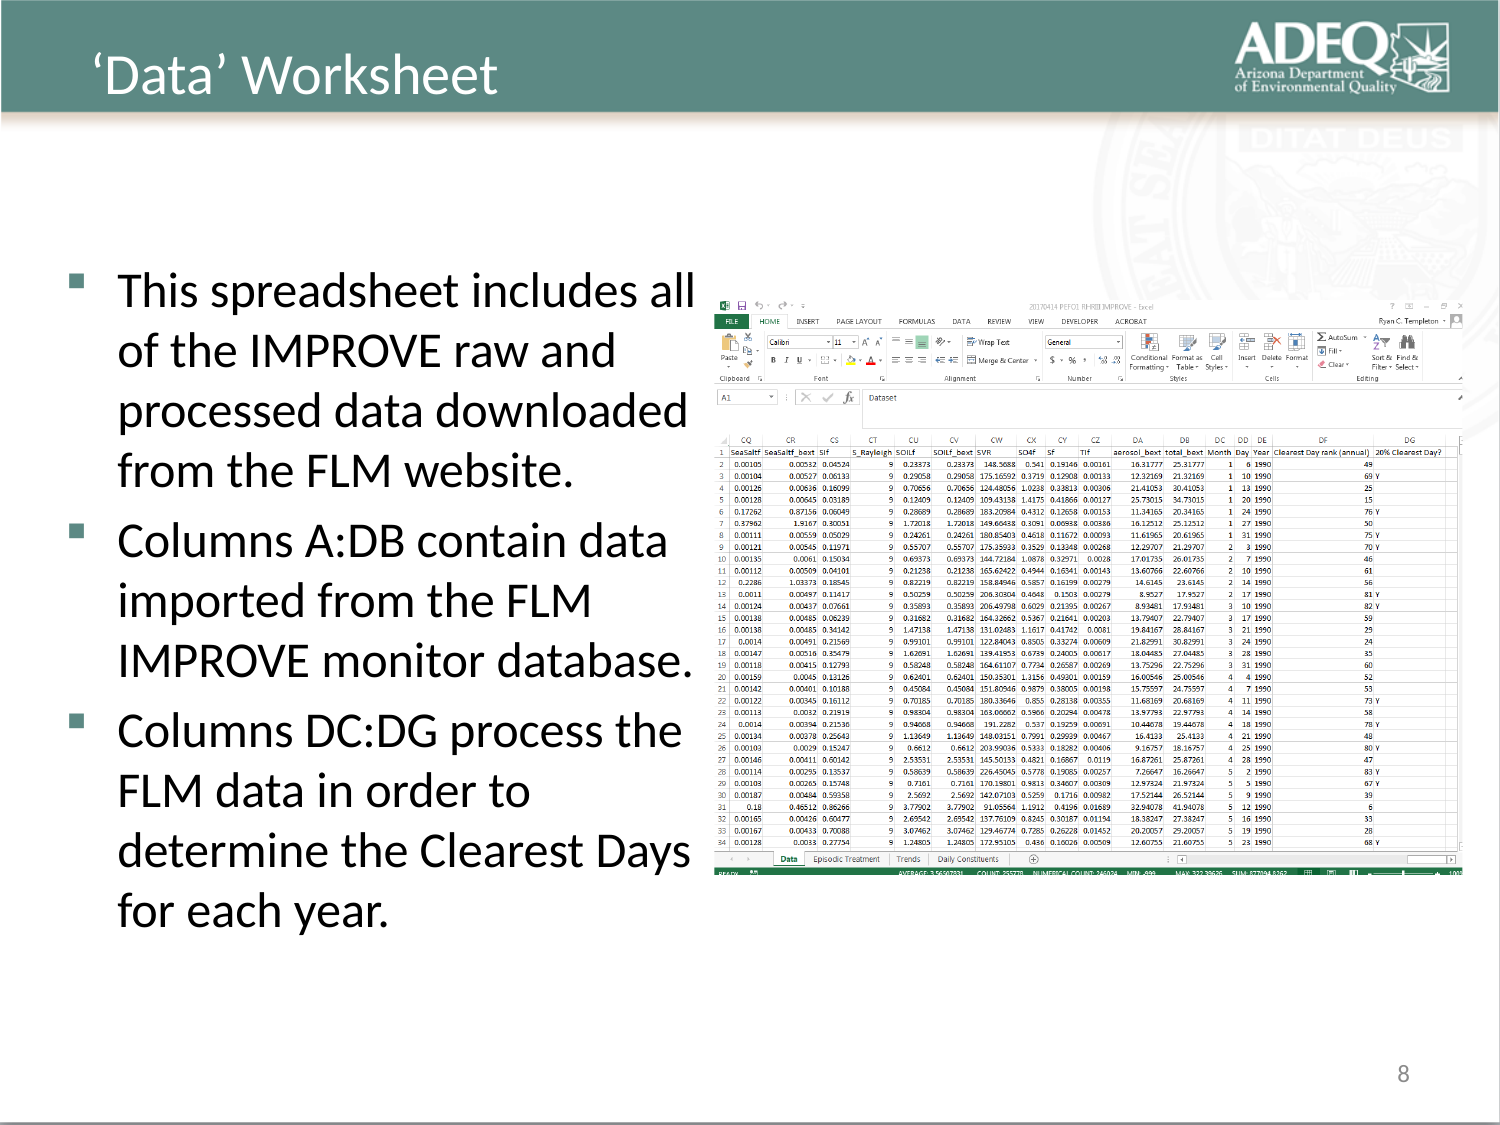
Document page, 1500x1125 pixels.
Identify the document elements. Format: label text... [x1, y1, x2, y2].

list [714, 299, 1463, 876]
list This spreadsheet includes all of the IMPROVE raw and processed data downloaded from the FLM website. Columns A:DB contain data imported from the FLM IMPROVE monitor database. Columns DC:DG process the FLM data in order to determine the Clearest Days for each year. [50, 249, 713, 993]
picture [0, 0, 1500, 1125]
slide_number 8 [1074, 1042, 1425, 1103]
title ‘Data’ Worksheet [75, 37, 1225, 105]
